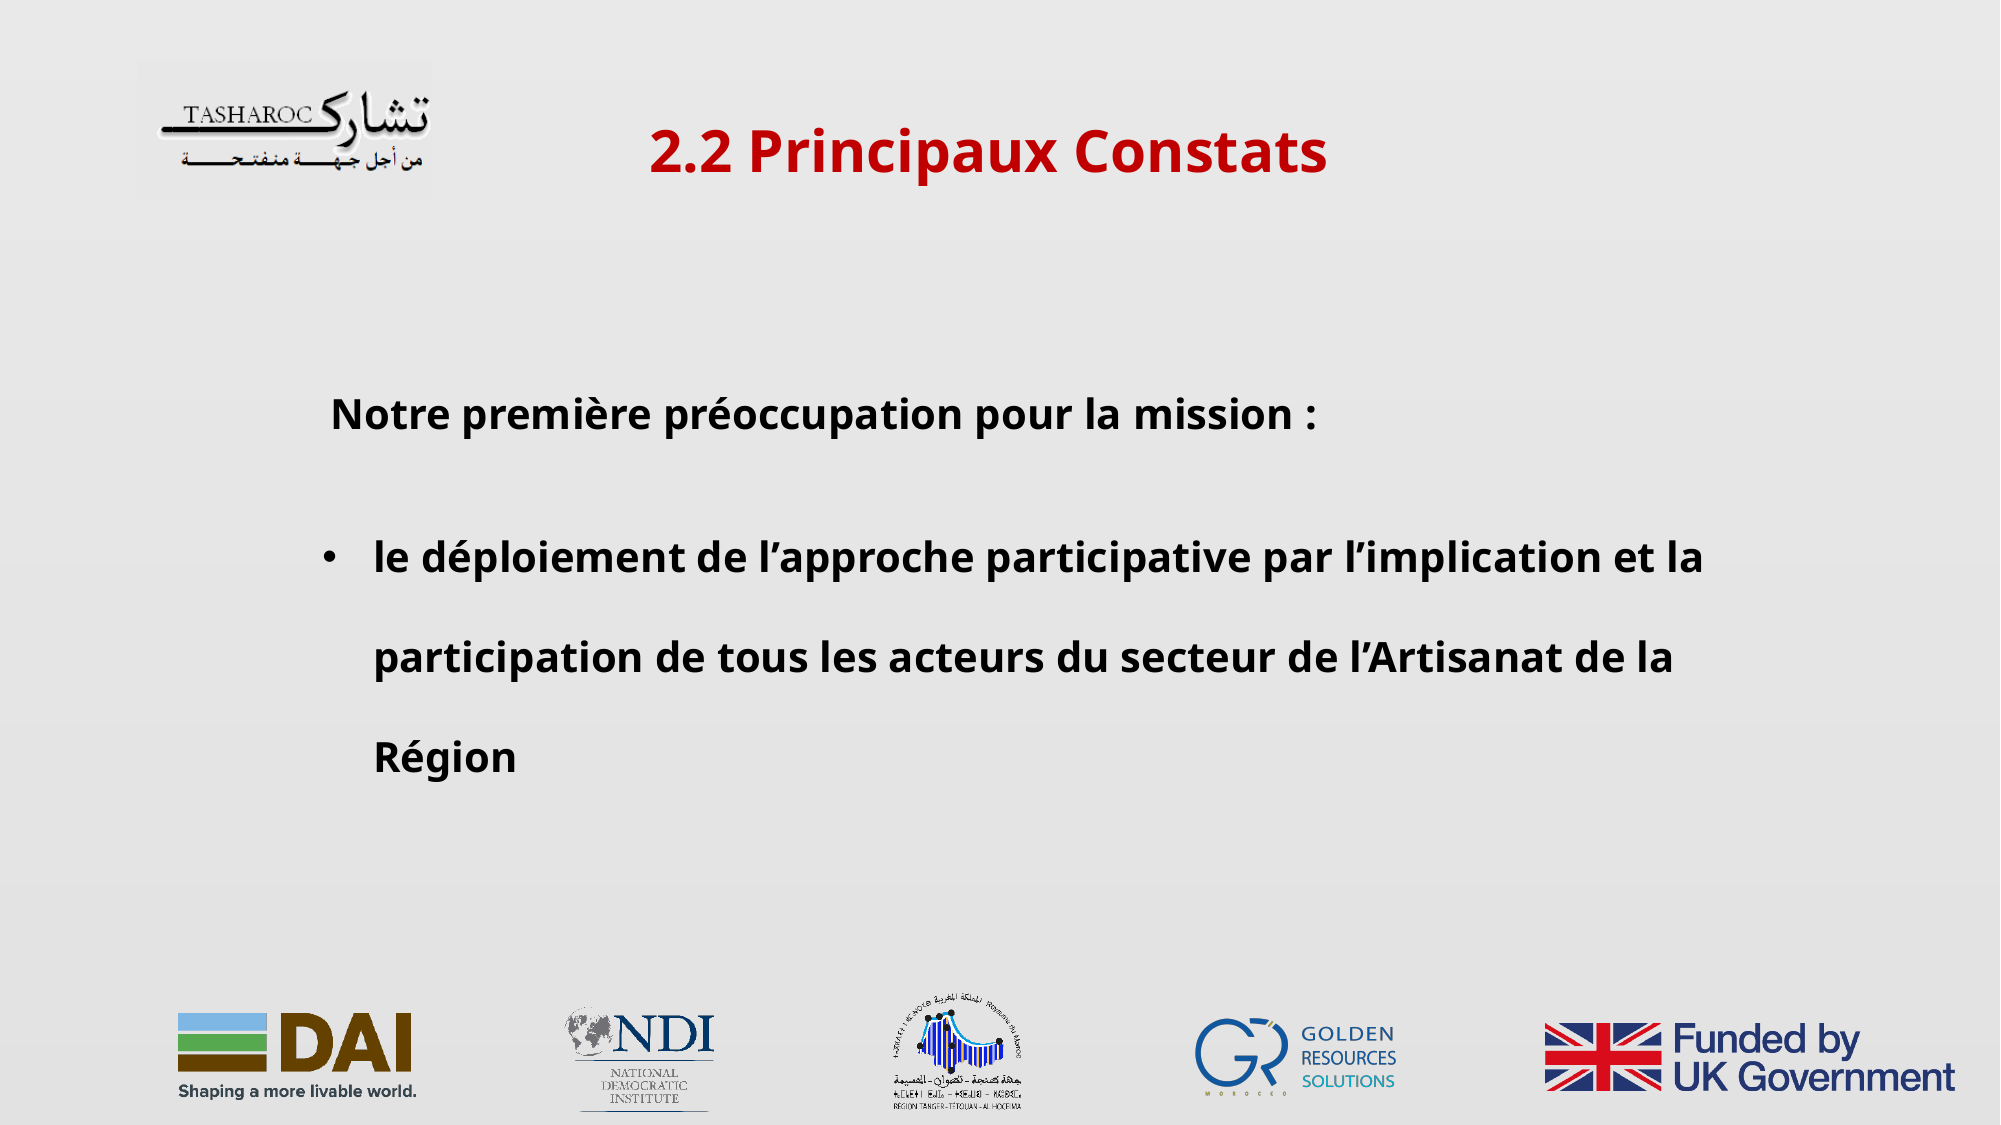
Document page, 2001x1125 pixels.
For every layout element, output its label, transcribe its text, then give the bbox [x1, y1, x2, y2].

picture [564, 1007, 714, 1112]
picture [1193, 1015, 1397, 1098]
text_box Notre première préoccupation pour la mission : [315, 305, 1507, 423]
text_box le déploiement de l’approche participative par l’implication et la participation de tous les acteurs du secteur de l’Artisanat de la Région [307, 423, 1741, 789]
picture [137, 59, 433, 200]
picture [1545, 1023, 1955, 1091]
picture [178, 1013, 416, 1100]
text_box 2.2 Principaux Constats [330, 37, 1649, 191]
picture [882, 976, 1032, 1125]
